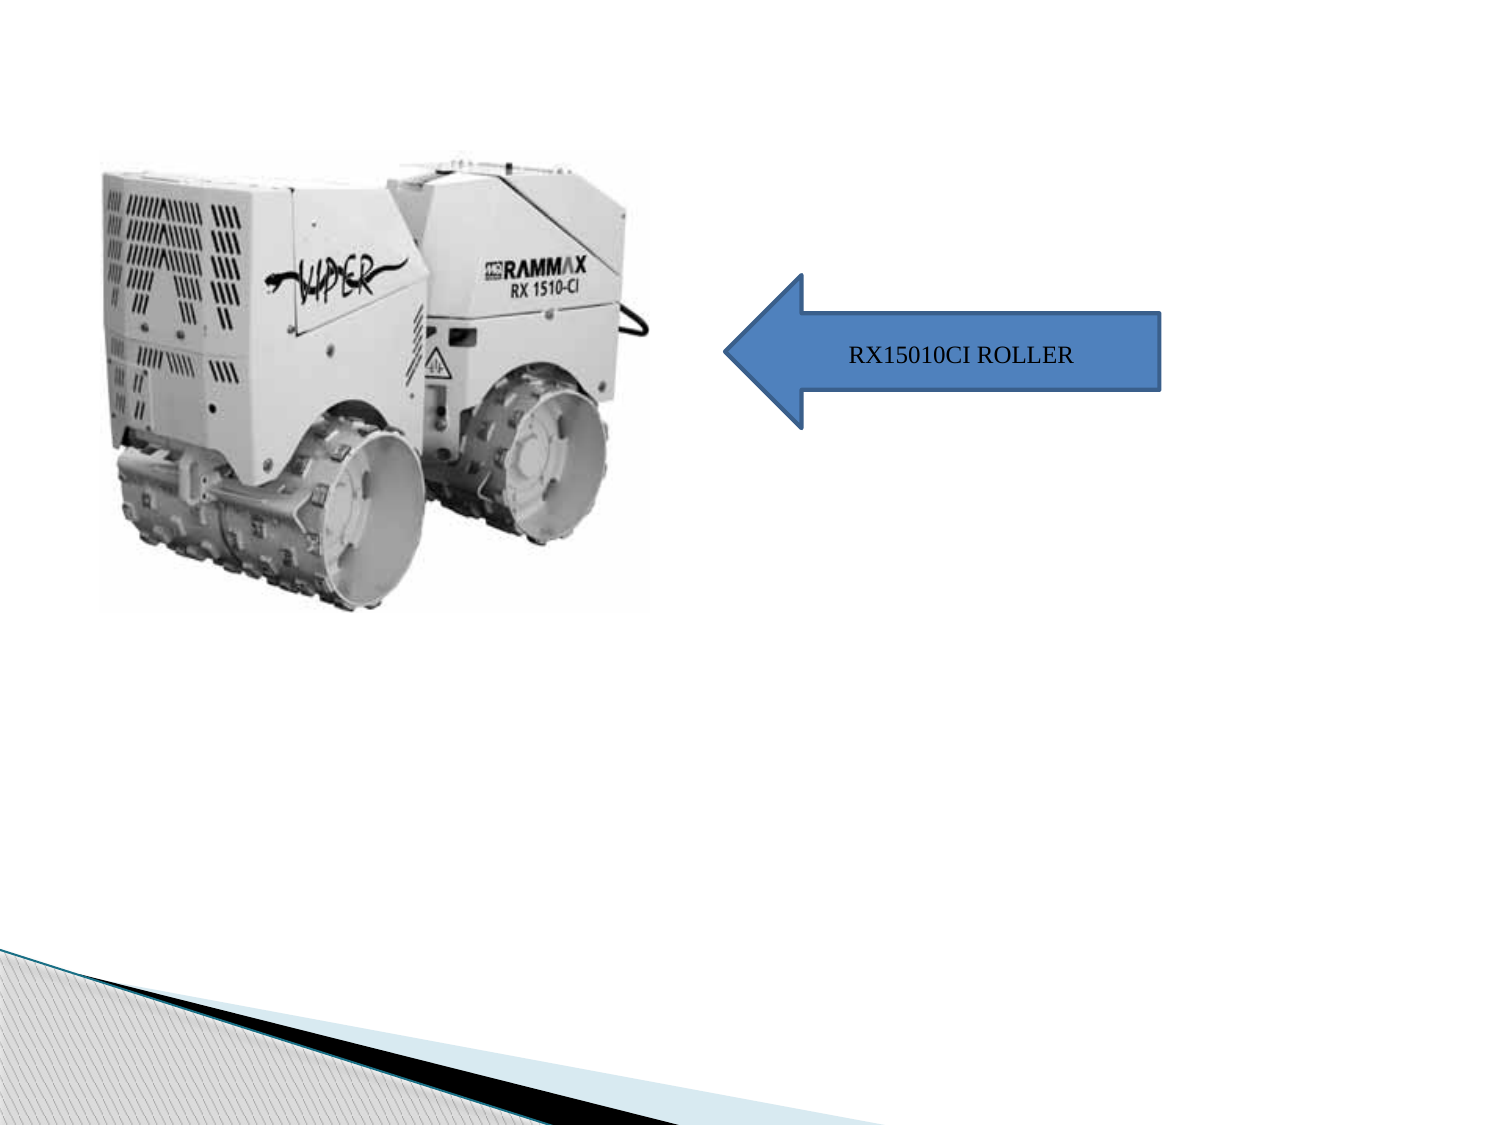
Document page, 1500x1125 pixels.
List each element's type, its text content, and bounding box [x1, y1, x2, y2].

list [99, 149, 651, 613]
text_box RX15010CI ROLLER [725, 275, 1160, 429]
